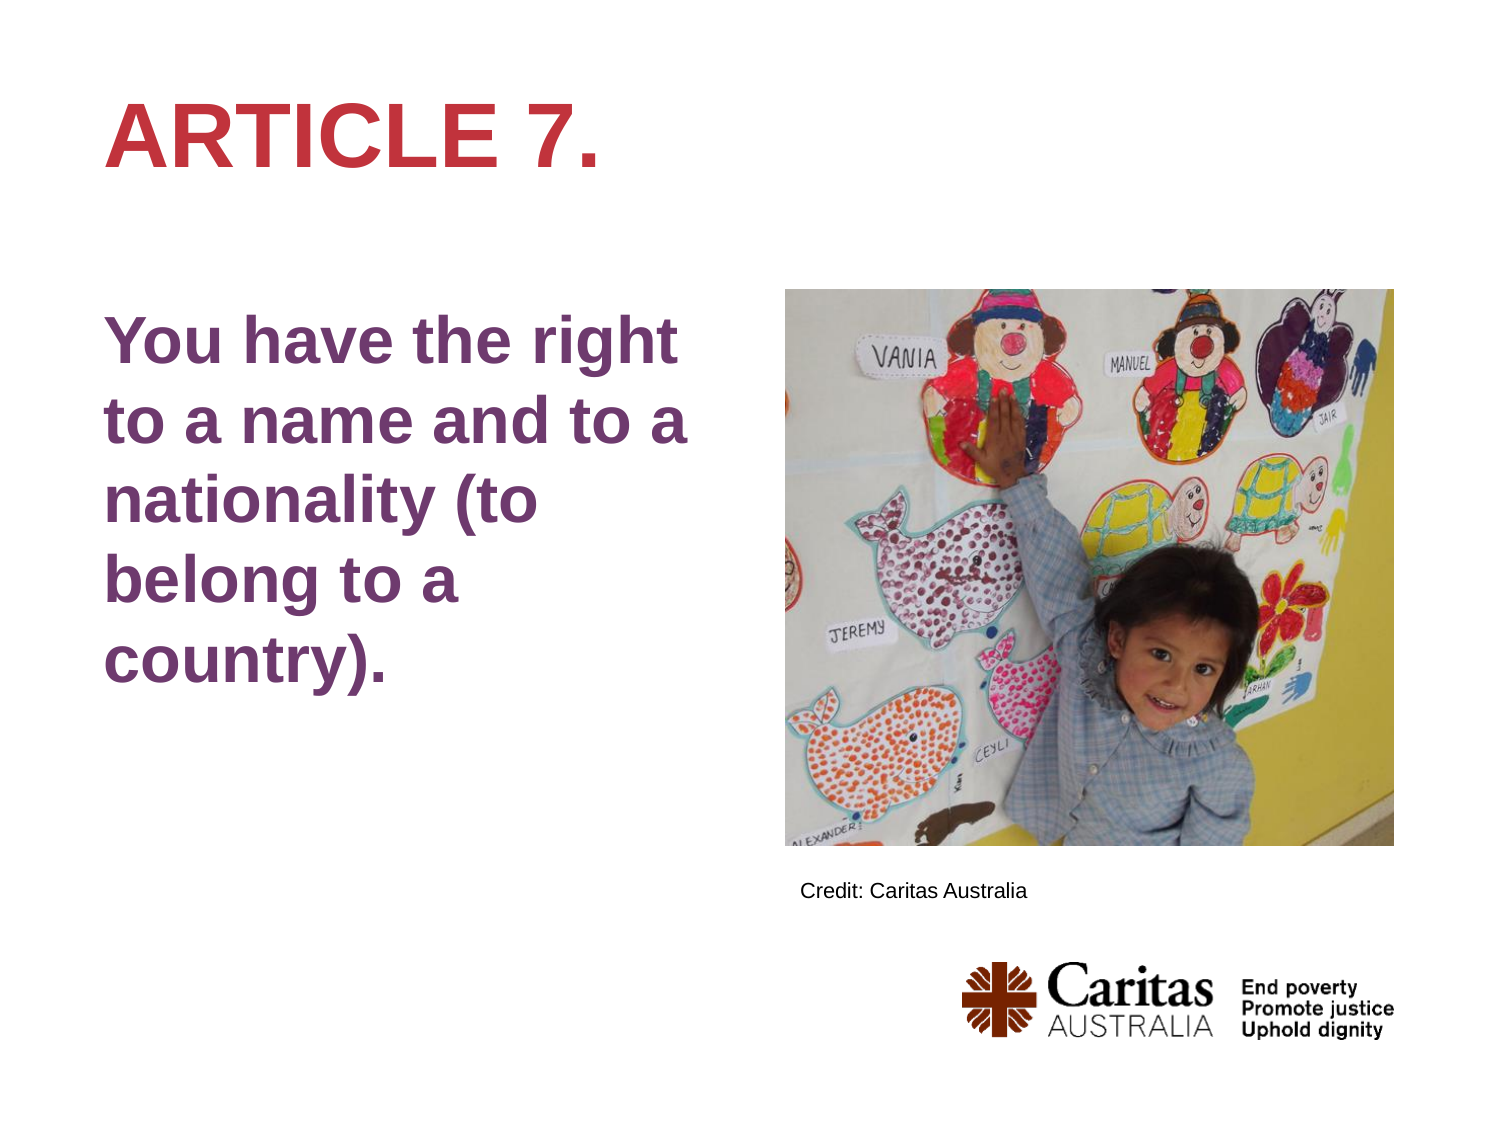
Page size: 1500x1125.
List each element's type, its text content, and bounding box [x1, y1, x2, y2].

list Credit: Caritas Australia [785, 869, 1394, 927]
picture [962, 962, 1394, 1040]
title Article 7. [88, 67, 1394, 256]
list You have the right to a name and to a nationality (to belong to a country). [88, 289, 750, 927]
picture [785, 288, 1394, 847]
